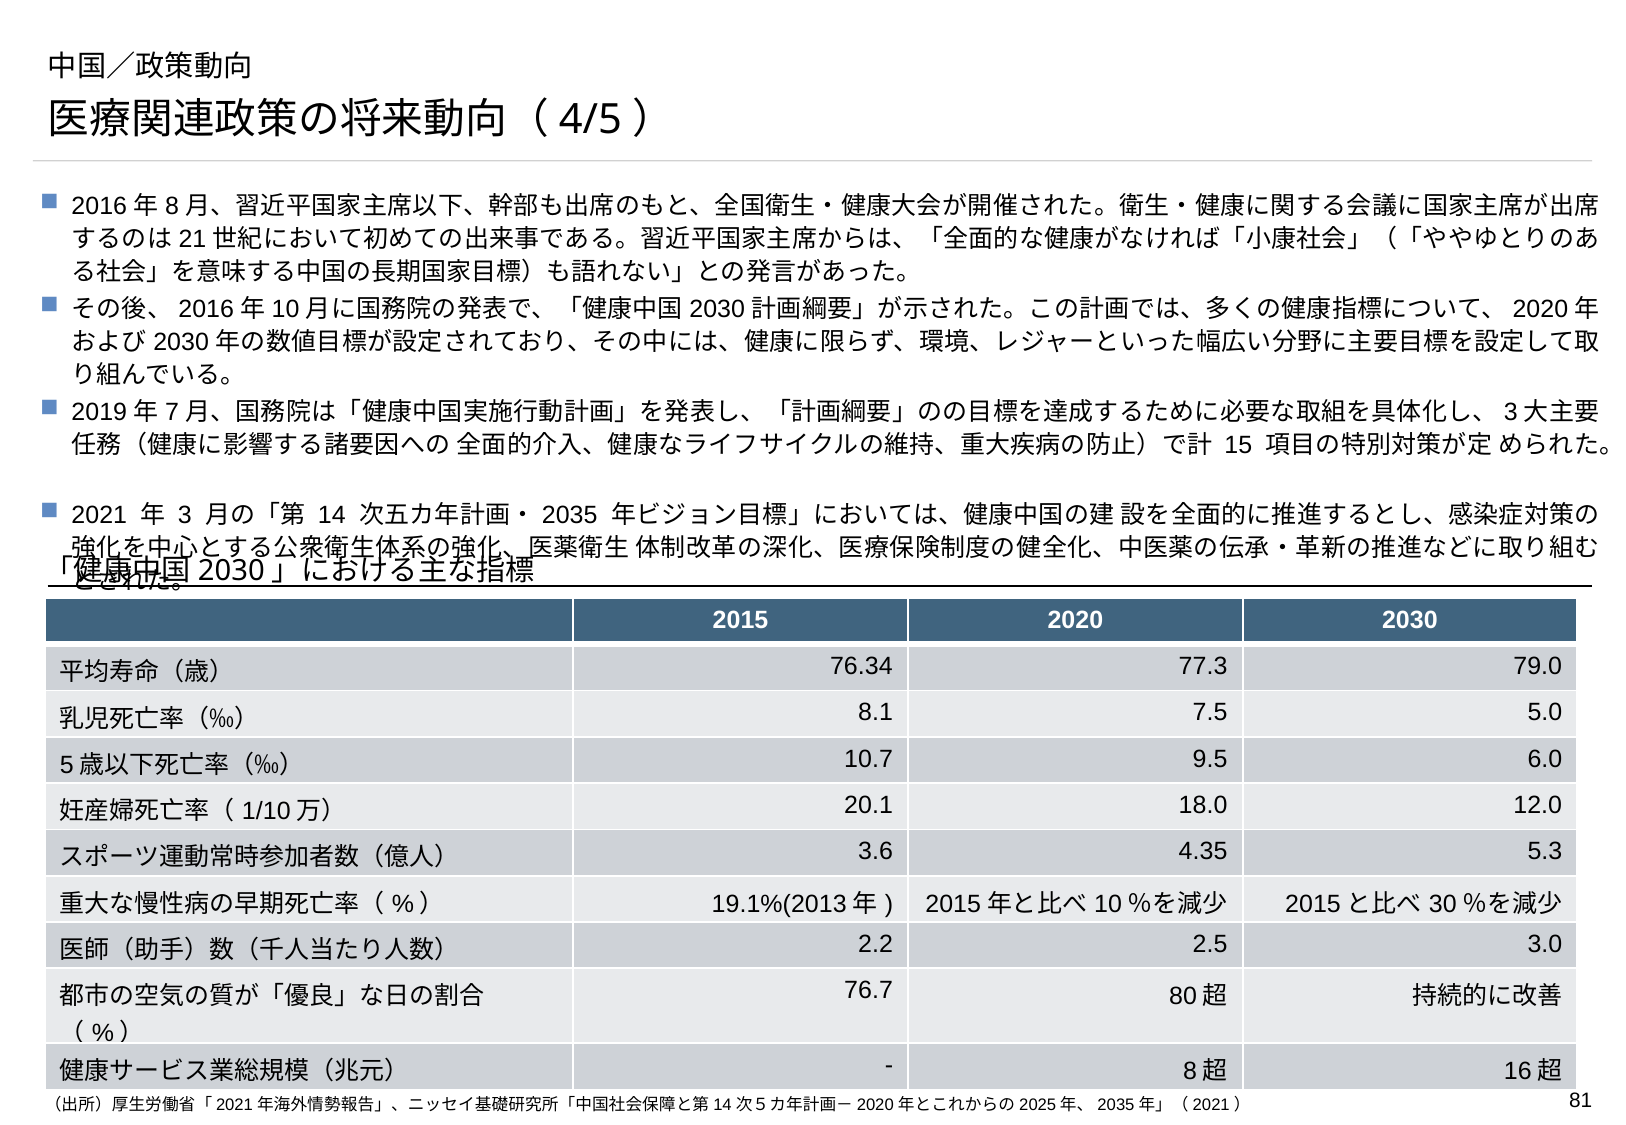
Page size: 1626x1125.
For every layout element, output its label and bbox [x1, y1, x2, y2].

table_cell [1244, 969, 1576, 1042]
table_cell [1244, 691, 1576, 736]
text_box [40, 186, 1600, 599]
table_cell [1244, 784, 1576, 829]
table_cell [574, 1044, 907, 1089]
table_cell [1244, 738, 1576, 782]
list [32, 0, 1593, 149]
table_cell [574, 738, 907, 782]
table_header [574, 599, 907, 641]
table_cell [909, 969, 1242, 1042]
table_cell [1244, 830, 1576, 875]
table_cell [909, 1044, 1242, 1089]
table_cell [46, 647, 572, 690]
table_cell [574, 877, 907, 921]
table_cell [909, 738, 1242, 782]
table_cell [46, 877, 572, 921]
table_header [46, 599, 572, 641]
table_cell [46, 691, 572, 736]
table_cell [46, 738, 572, 782]
table_cell [574, 923, 907, 967]
table_cell [46, 830, 572, 875]
table_cell [1244, 647, 1576, 690]
table_cell [909, 923, 1242, 967]
table_cell [46, 784, 572, 829]
table_cell [574, 647, 907, 690]
table_cell [574, 784, 907, 829]
table_header [1244, 599, 1576, 641]
table_cell [909, 784, 1242, 829]
table_cell [1244, 877, 1576, 921]
table_cell [909, 691, 1242, 736]
table_cell [46, 969, 572, 1042]
table_cell [909, 877, 1242, 921]
table_cell [1244, 923, 1576, 967]
table_cell [909, 647, 1242, 690]
table_cell [46, 1044, 572, 1089]
table_cell [574, 830, 907, 875]
table_header [909, 599, 1242, 641]
table_cell [1244, 1044, 1576, 1089]
table_cell [574, 691, 907, 736]
table_cell [46, 923, 572, 967]
table_cell [574, 969, 907, 1042]
text_box [44, 1093, 1486, 1118]
table_cell [909, 830, 1242, 875]
